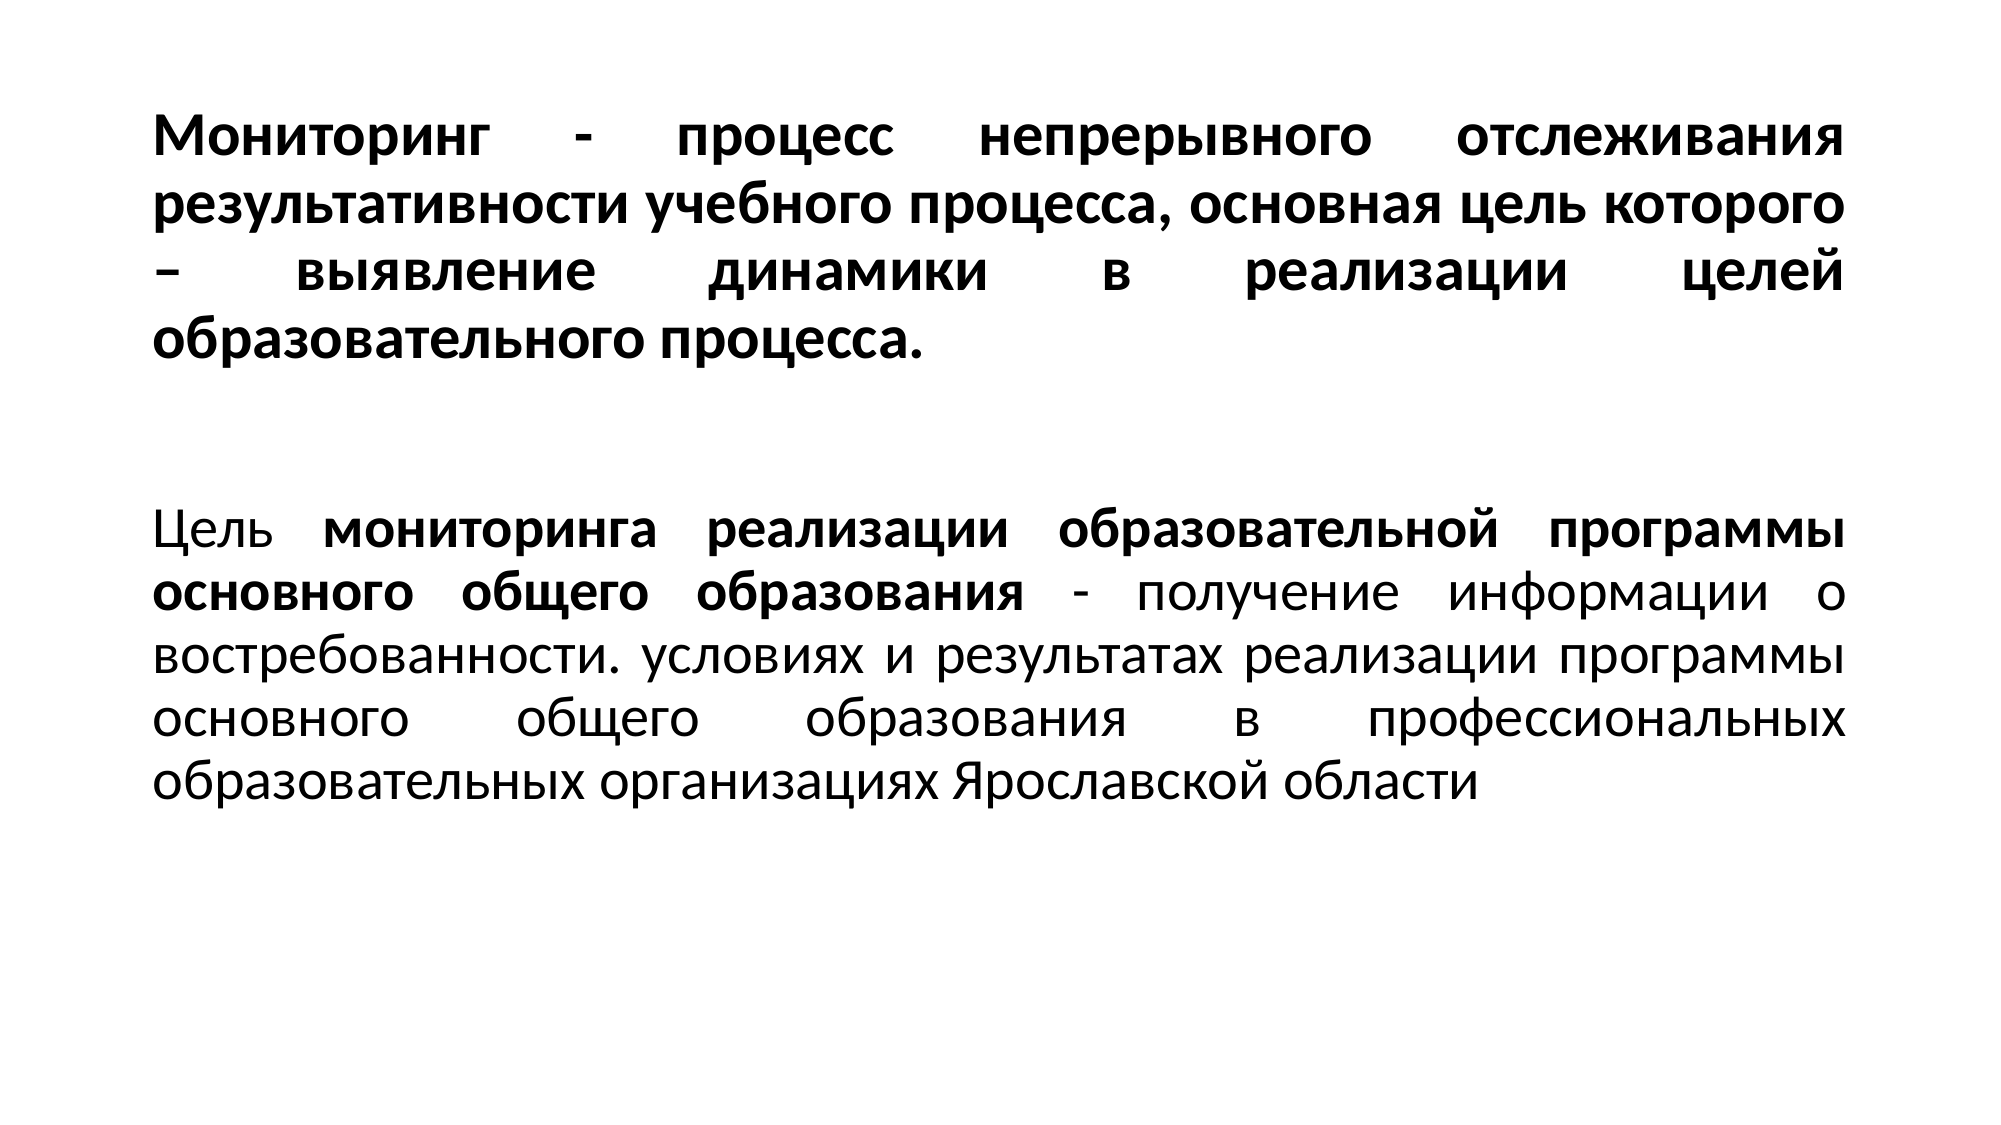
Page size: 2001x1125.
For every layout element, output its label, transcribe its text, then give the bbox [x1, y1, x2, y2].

list Цель мониторинга реализации образовательной программы основного общего образования - получение информации о востребованности. условиях и результатах реализации программы основного общего образования в профессиональных образовательных организациях Ярославской области [137, 489, 1863, 953]
title Мониторинг - процесс непрерывного отслеживания результативности учебного процесса, основная цель которого – выявление динамики в реализации целей образовательного процесса. [137, 96, 1863, 378]
